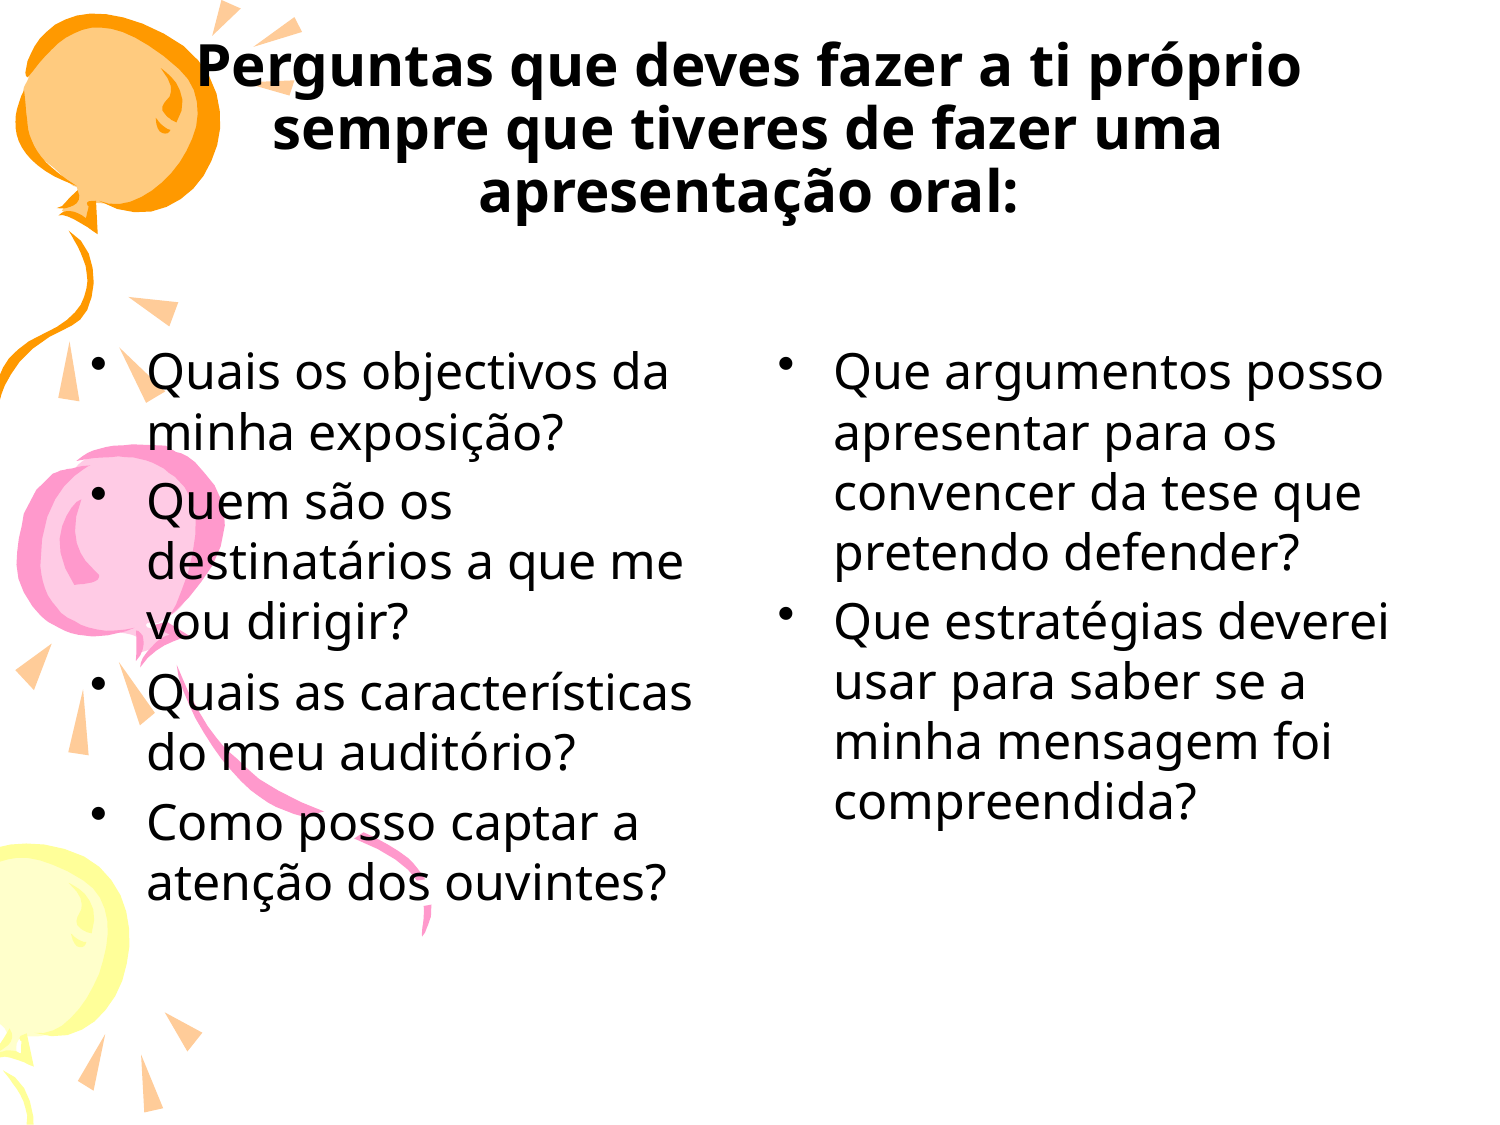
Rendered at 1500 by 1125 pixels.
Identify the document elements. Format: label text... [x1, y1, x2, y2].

title Perguntas que deves fazer a ti próprio sempre que tiveres de fazer uma apresentação oral: [72, 16, 1426, 233]
list Quais os objectivos da minha exposição? Quem são os destinatários a que me vou dirigir? Quais as características do meu auditório? Como posso captar a atenção dos ouvintes? [74, 262, 738, 994]
list Que argumentos posso apresentar para os convencer da tese que pretendo defender? Que estratégias deverei usar para saber se a minha mensagem foi compreendida? [762, 262, 1426, 994]
